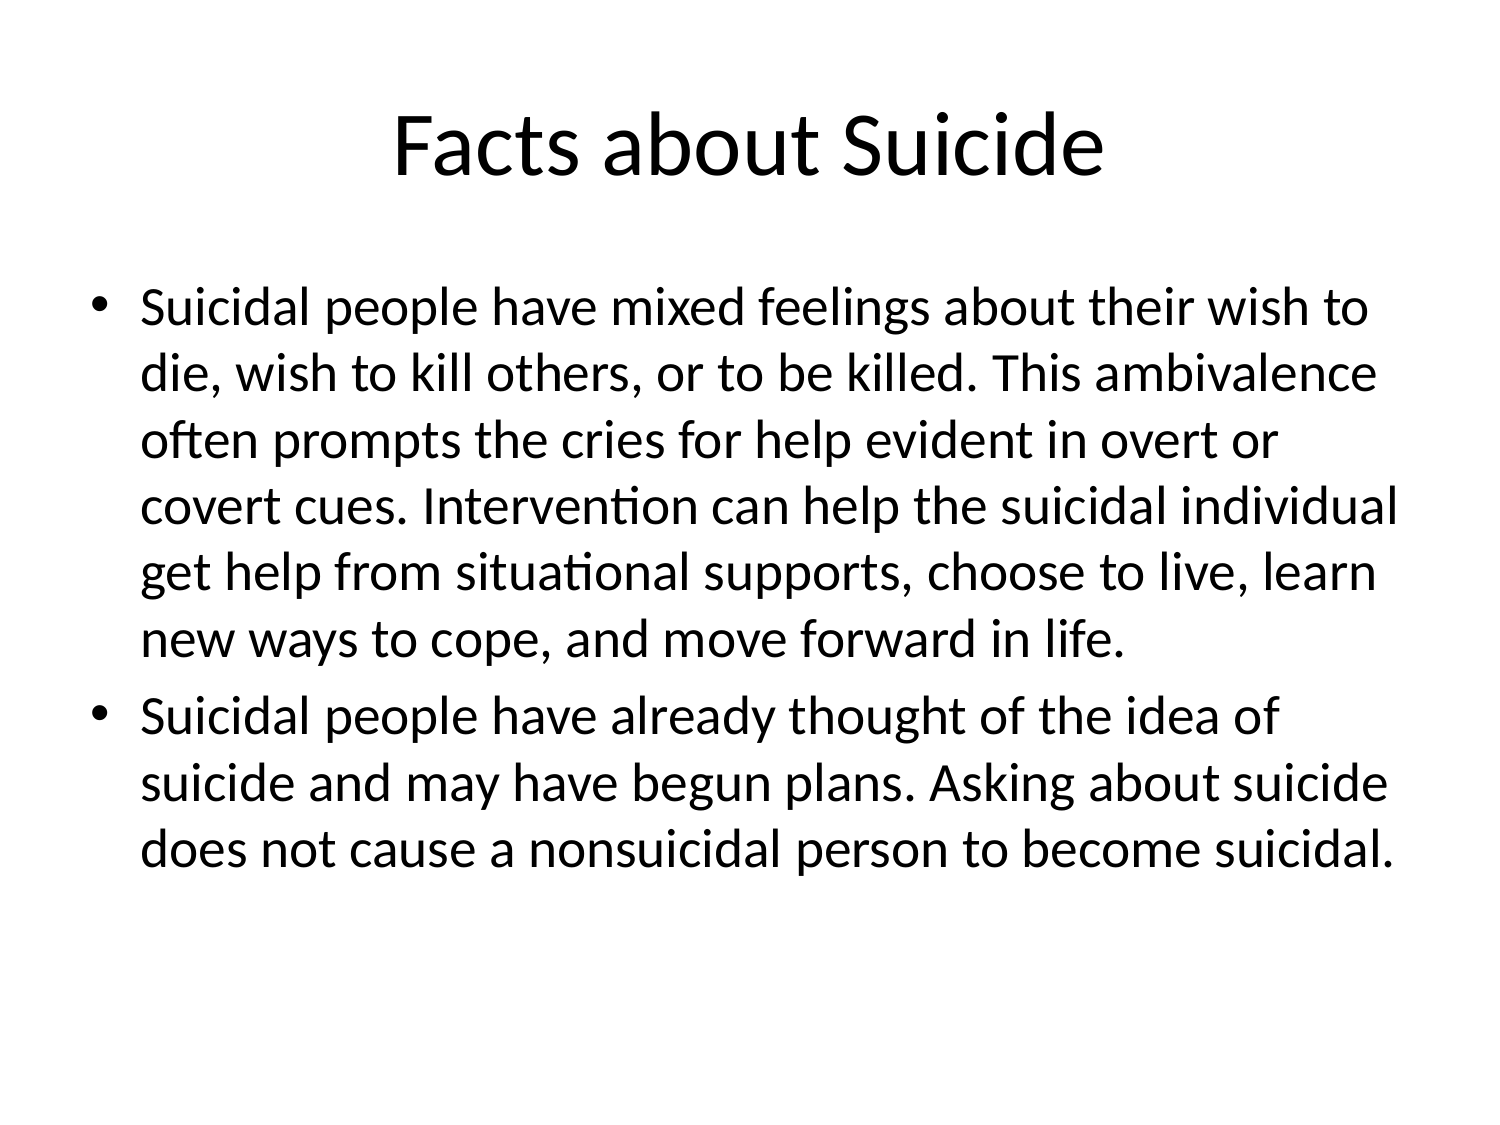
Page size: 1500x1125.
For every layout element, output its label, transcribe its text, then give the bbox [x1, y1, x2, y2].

title Facts about Suicide [75, 45, 1425, 233]
list Suicidal people have mixed feelings about their wish to die, wish to kill others, or to be killed. This ambivalence often prompts the cries for help evident in overt or covert cues. Intervention can help the suicidal individual get help from situational supports, choose to live, learn new ways to cope, and move forward in life. Suicidal people have already thought of the idea of suicide and may have begun plans. Asking about suicide does not cause a nonsuicidal person to become suicidal. [75, 262, 1425, 1005]
